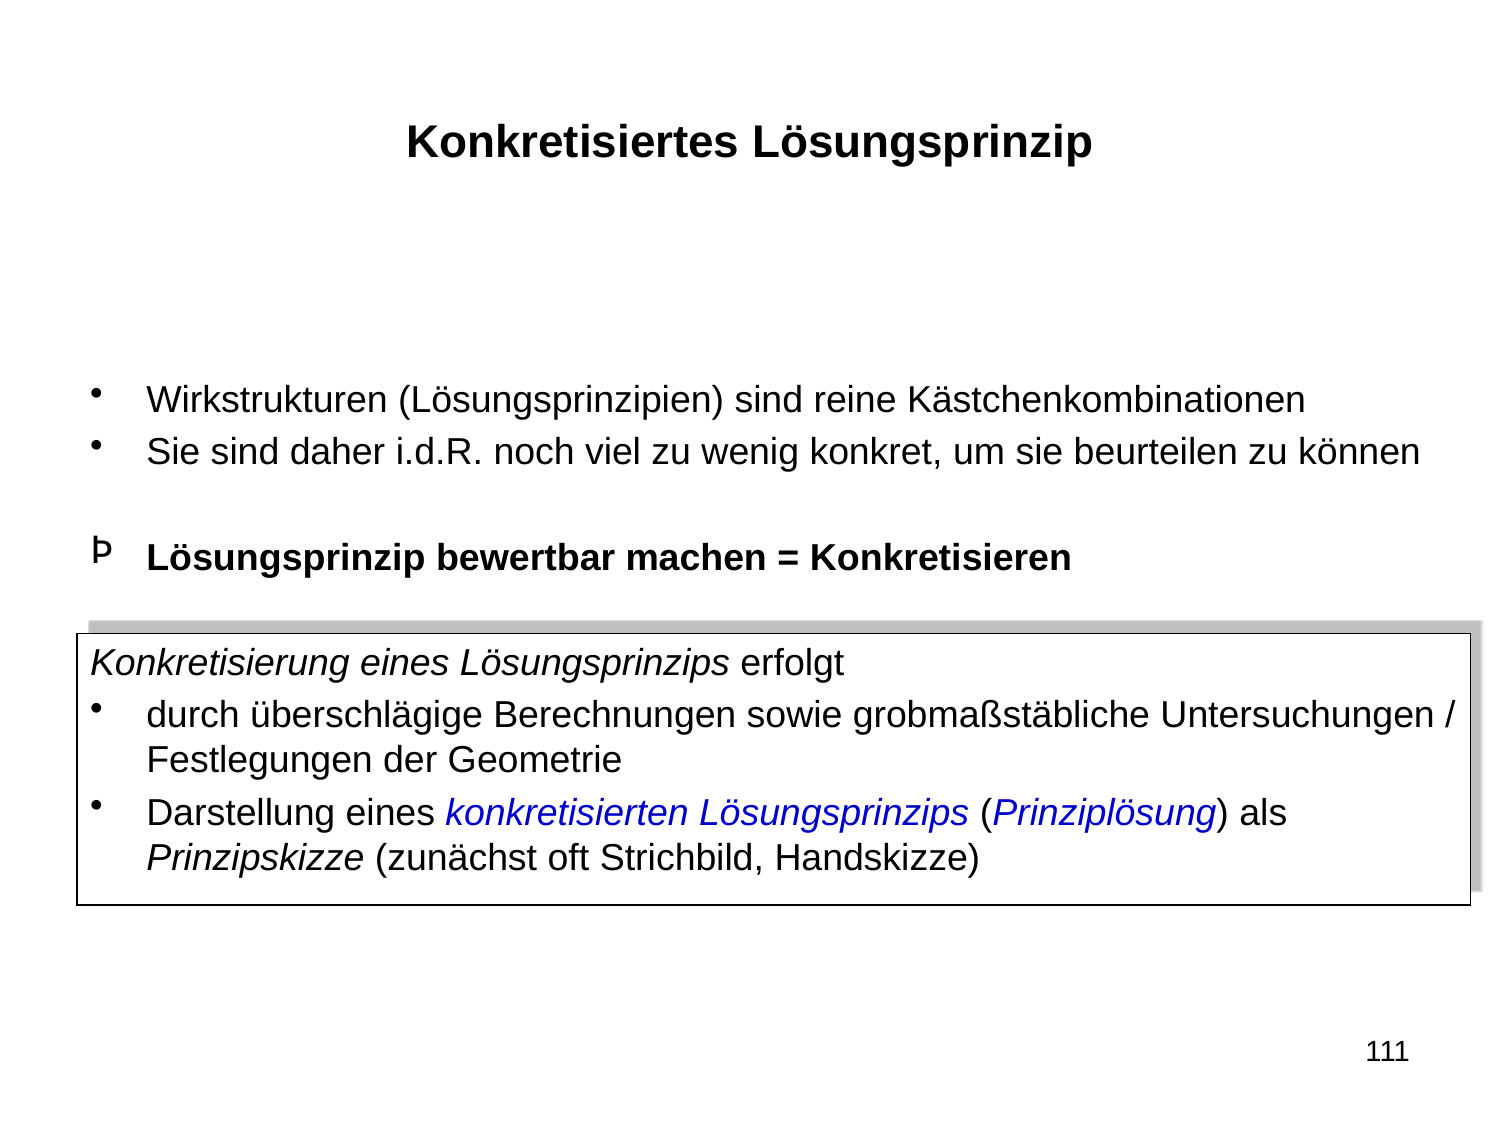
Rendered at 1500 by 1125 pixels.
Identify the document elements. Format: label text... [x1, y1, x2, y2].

slide_number 111 [1074, 1024, 1425, 1103]
title Konkretisiertes Lösungsprinzip [75, 45, 1425, 233]
list Wirkstrukturen (Lösungsprinzipien) sind reine Kästchenkombinationen Sie sind daher i.d.R. noch viel zu wenig konkret, um sie beurteilen zu können Lösungsprinzip bewertbar machen = Konkretisieren Konkretisierung eines Lösungsprinzips erfolgt durch überschlägige Berechnungen sowie grobmaßstäbliche Untersuchungen / Festlegungen der Geometrie Darstellung eines konkretisierten Lösungsprinzips (Prinziplösung) als Prinzipskizze (zunächst oft Strichbild, Handskizze) [75, 262, 1500, 1012]
